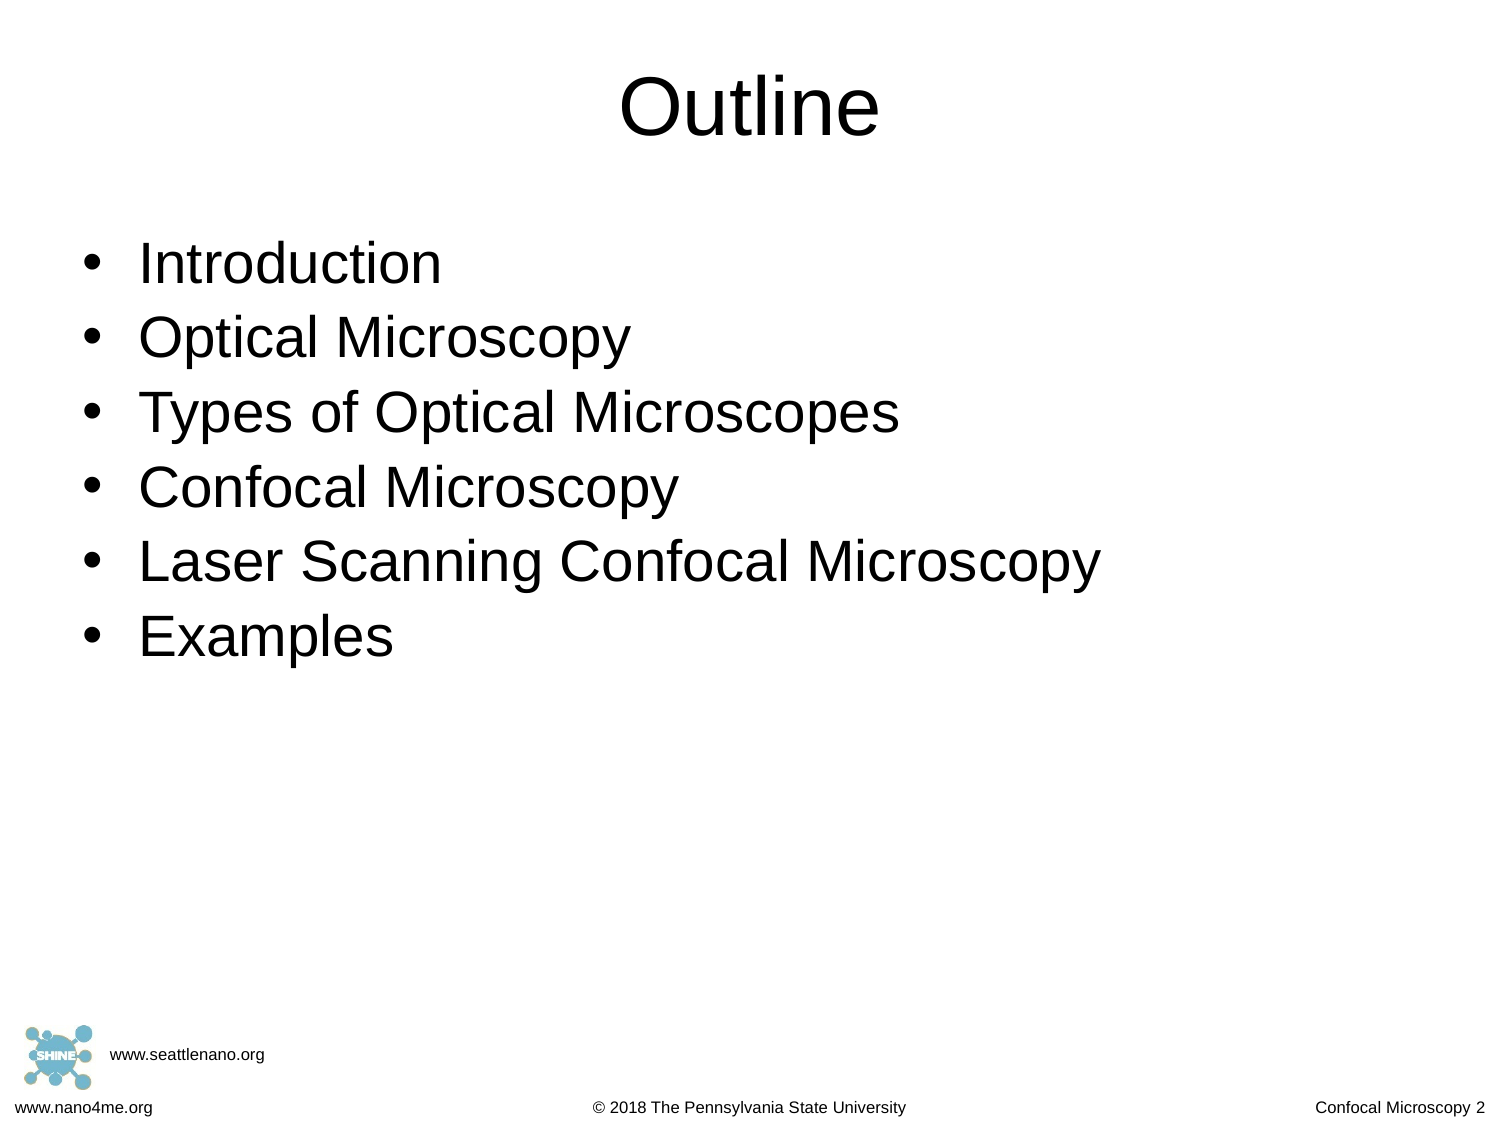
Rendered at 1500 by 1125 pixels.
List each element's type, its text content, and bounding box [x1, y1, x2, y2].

list Introduction Optical Microscopy Types of Optical Microscopes Confocal Microscopy Laser Scanning Confocal Microscopy Examples [67, 225, 1433, 1125]
picture [24, 1025, 67, 1090]
title Outline [75, 45, 1425, 225]
